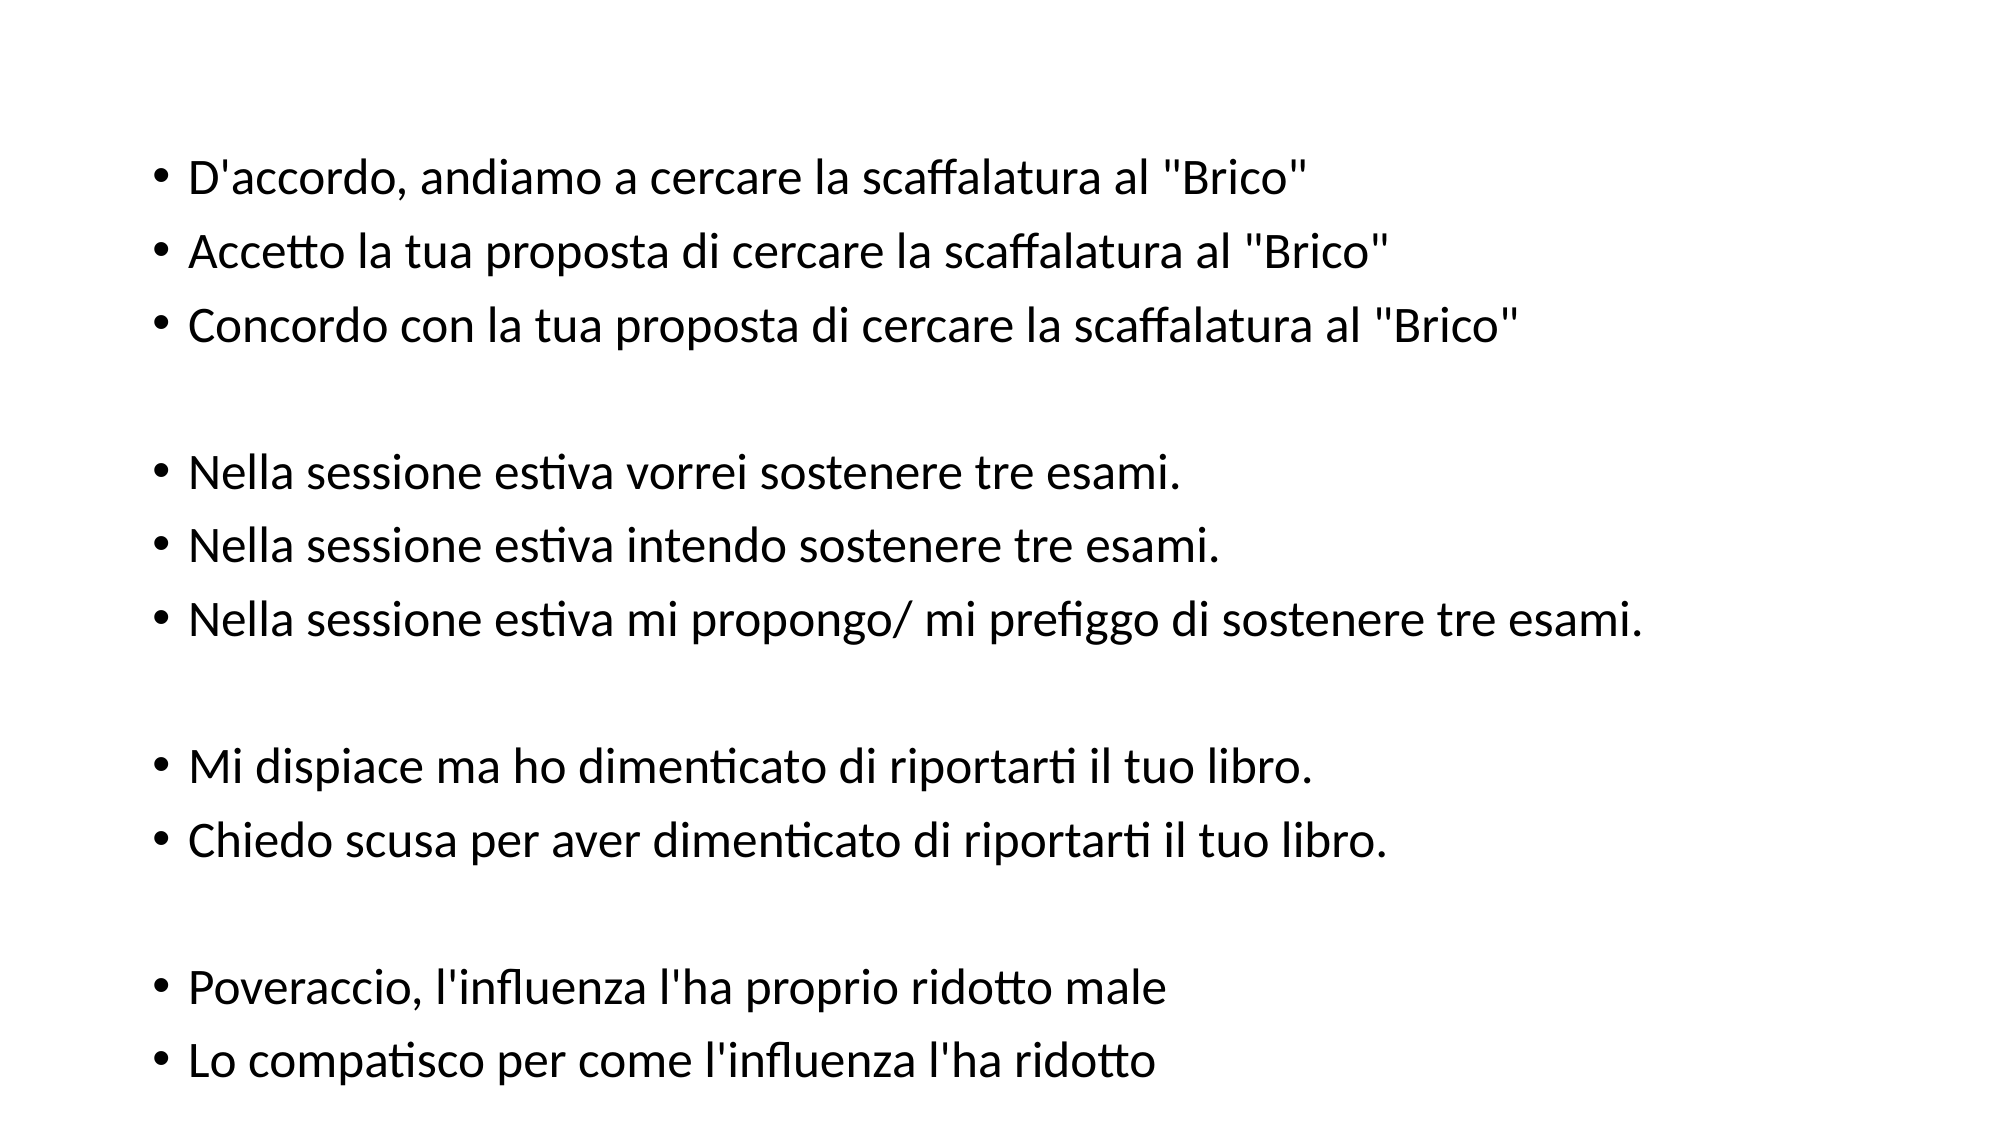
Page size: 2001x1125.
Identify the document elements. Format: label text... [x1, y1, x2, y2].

list D'accordo, andiamo a cercare la scaffalatura al "Brico" Accetto la tua proposta di cercare la scaffalatura al "Brico" Concordo con la tua proposta di cercare la scaffalatura al "Brico" Nella sessione estiva vorrei sostenere tre esami. Nella sessione estiva intendo sostenere tre esami. Nella sessione estiva mi propongo/ mi prefiggo di sostenere tre esami. Mi dispiace ma ho dimenticato di riportarti il tuo libro. Chiedo scusa per aver dimenticato di riportarti il tuo libro. Poveraccio, l'influenza l'ha proprio ridotto male Lo compatisco per come l'influenza l'ha ridotto [137, 63, 1863, 1105]
